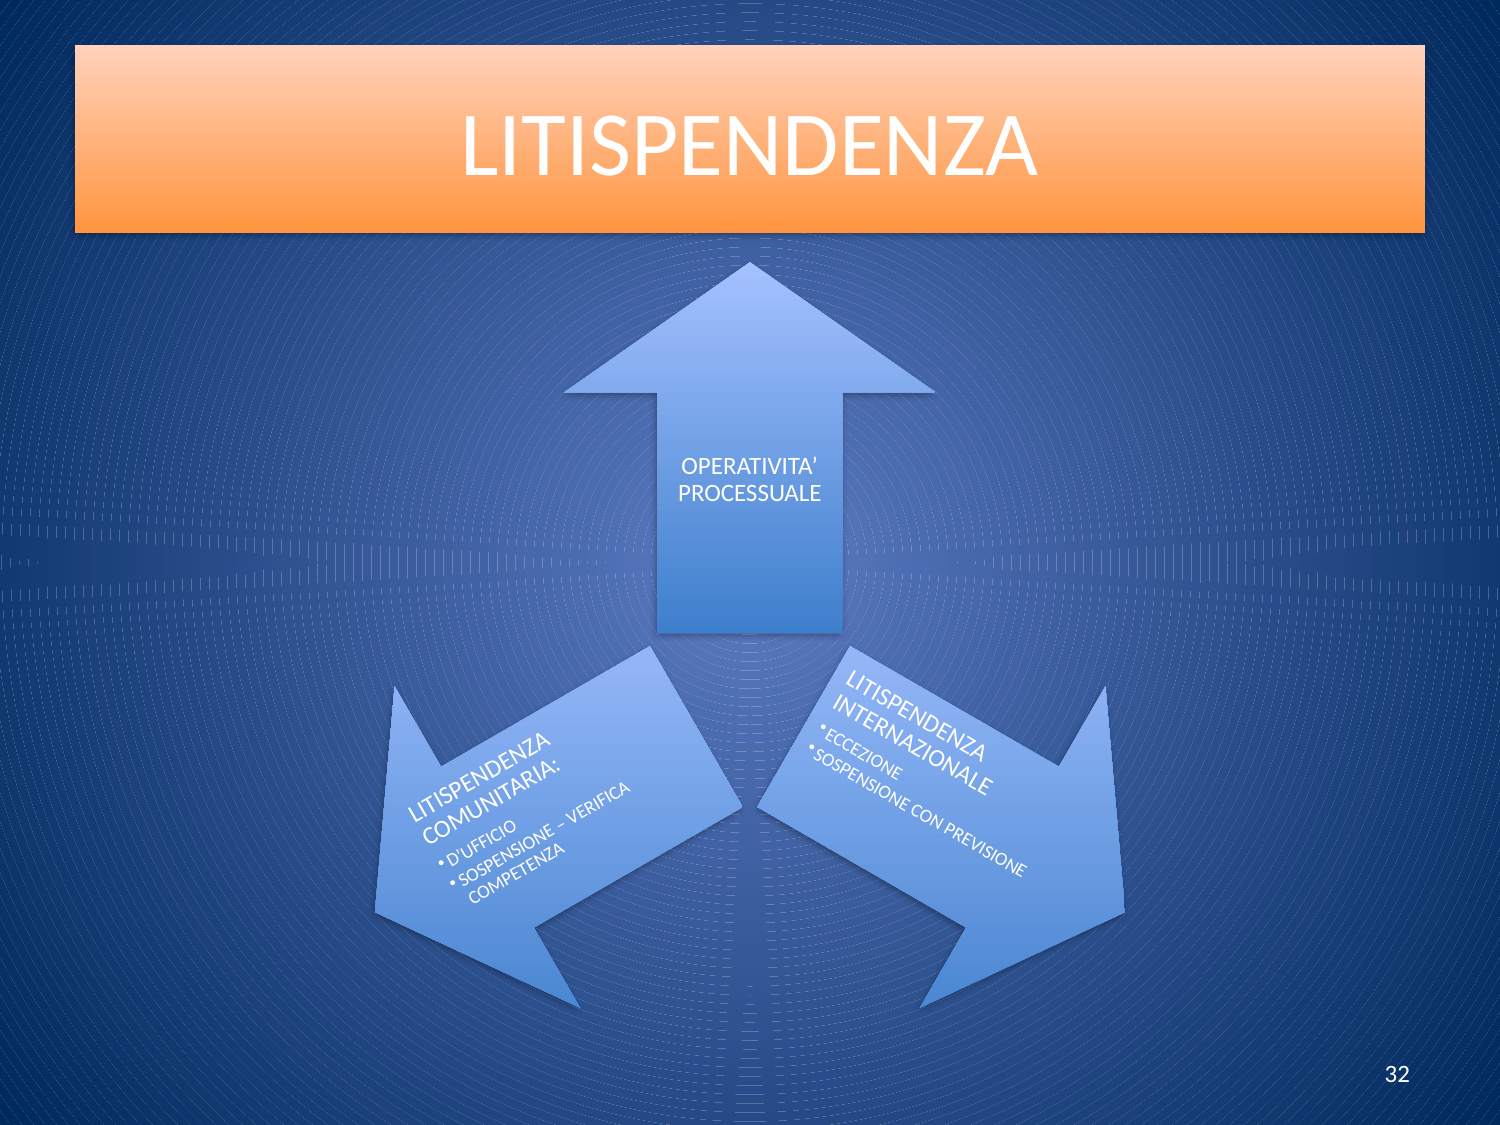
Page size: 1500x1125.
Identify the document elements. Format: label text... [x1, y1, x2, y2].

slide_number 32 [1074, 1042, 1425, 1103]
title LITISPENDENZA [75, 45, 1425, 233]
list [74, 262, 1426, 1006]
